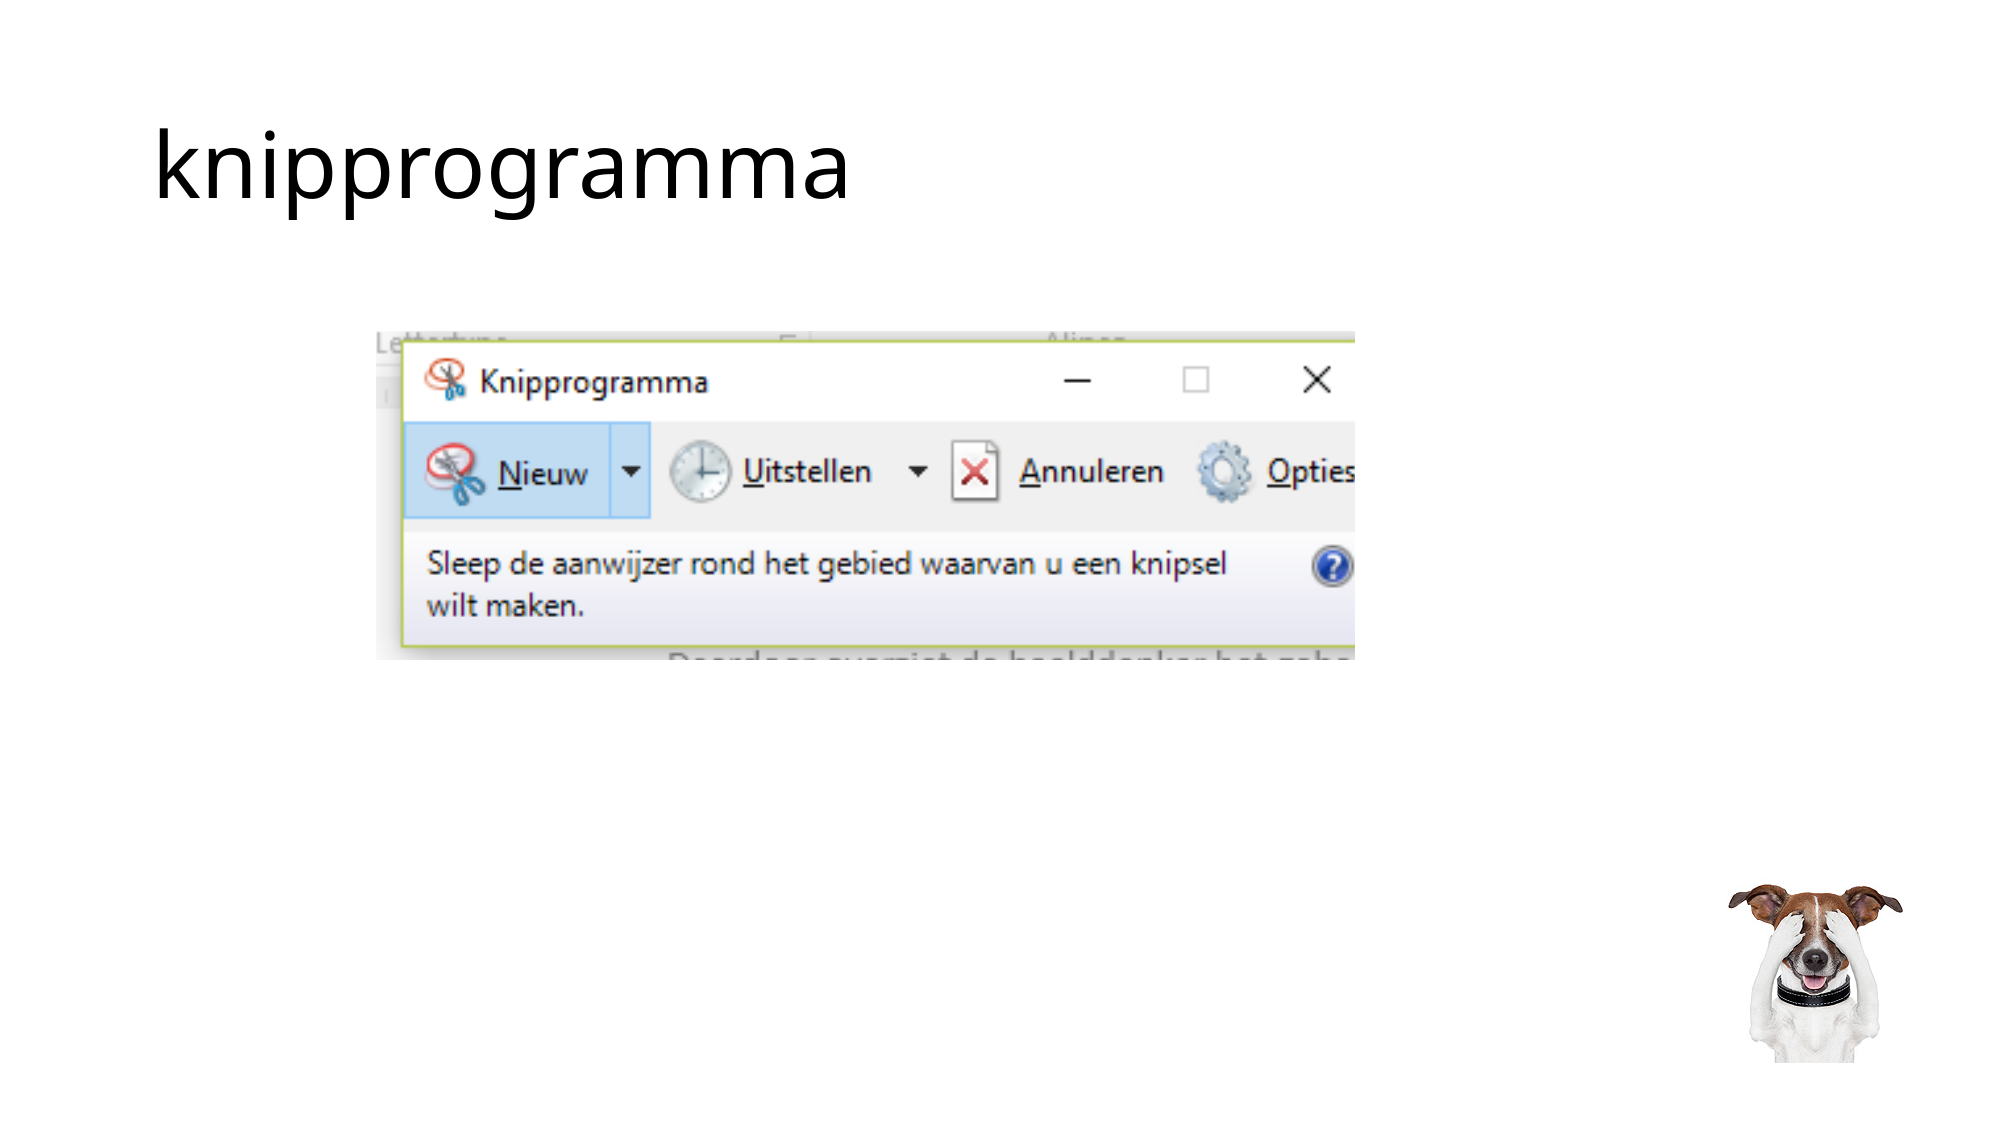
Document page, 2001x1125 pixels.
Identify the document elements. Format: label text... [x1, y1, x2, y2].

title knipprogramma [137, 59, 1863, 278]
picture [376, 331, 1355, 660]
picture [1710, 853, 1920, 1063]
